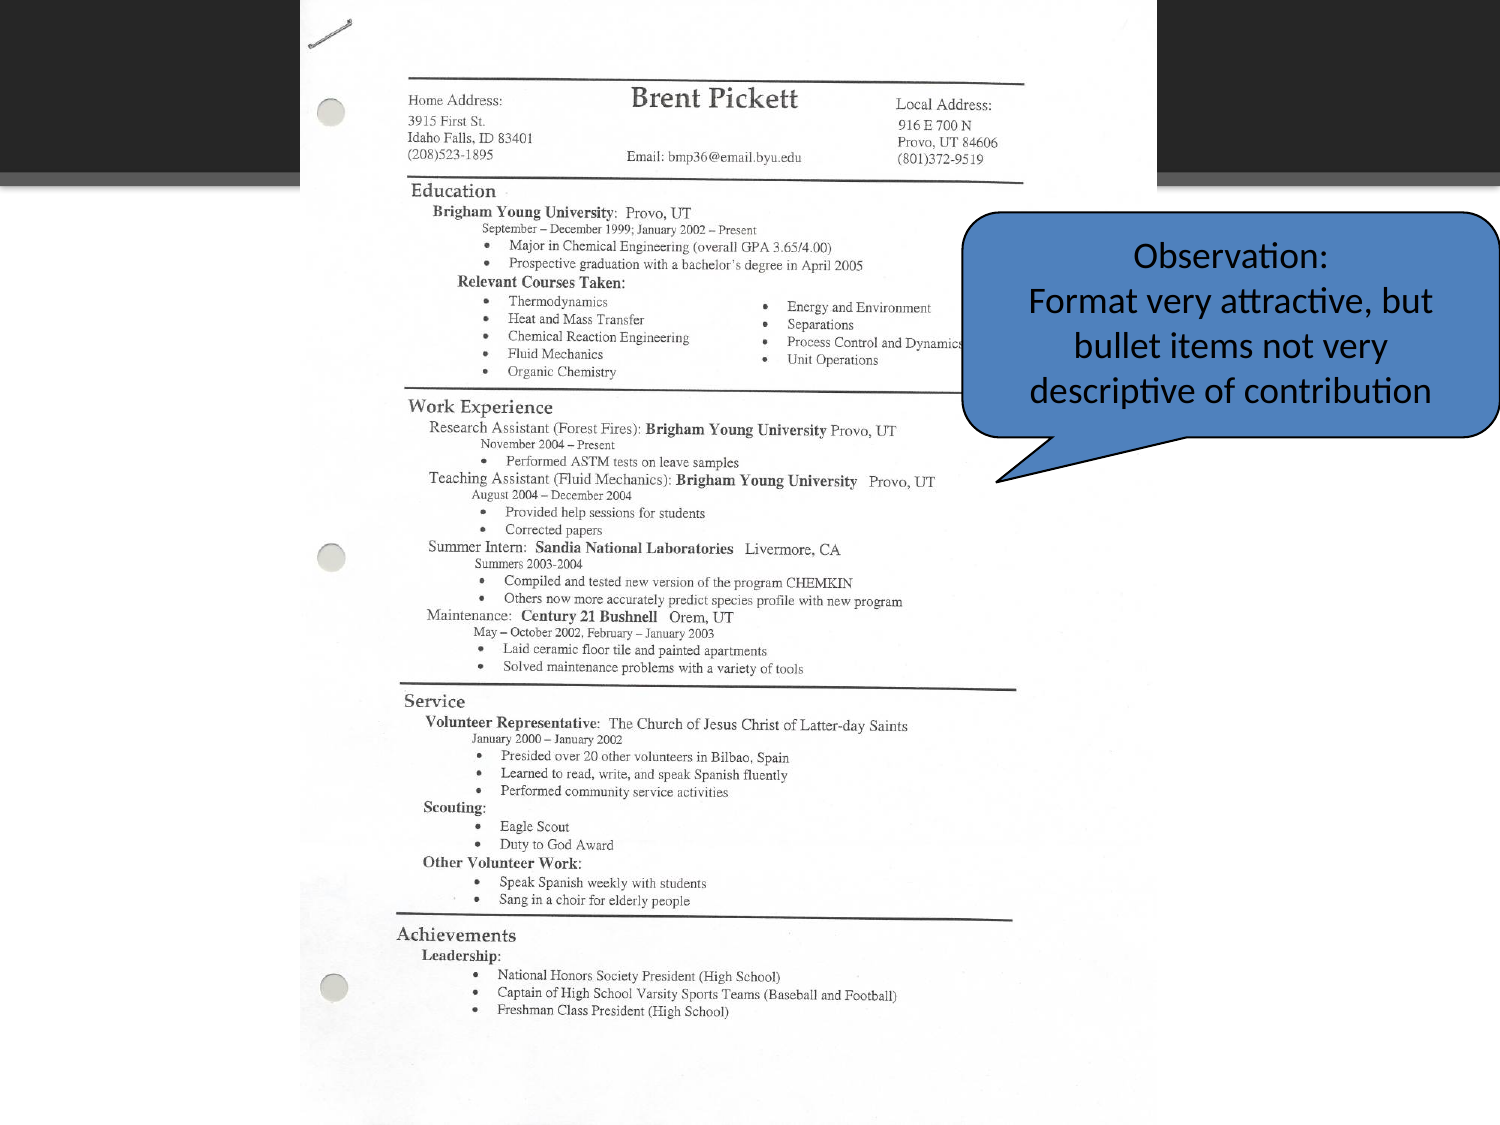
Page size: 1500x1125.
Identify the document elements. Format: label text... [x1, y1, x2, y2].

text_box Observation: Format very attractive, but bullet items not very descriptive of contribution [1162, 212, 1500, 444]
picture [299, 0, 1158, 1125]
